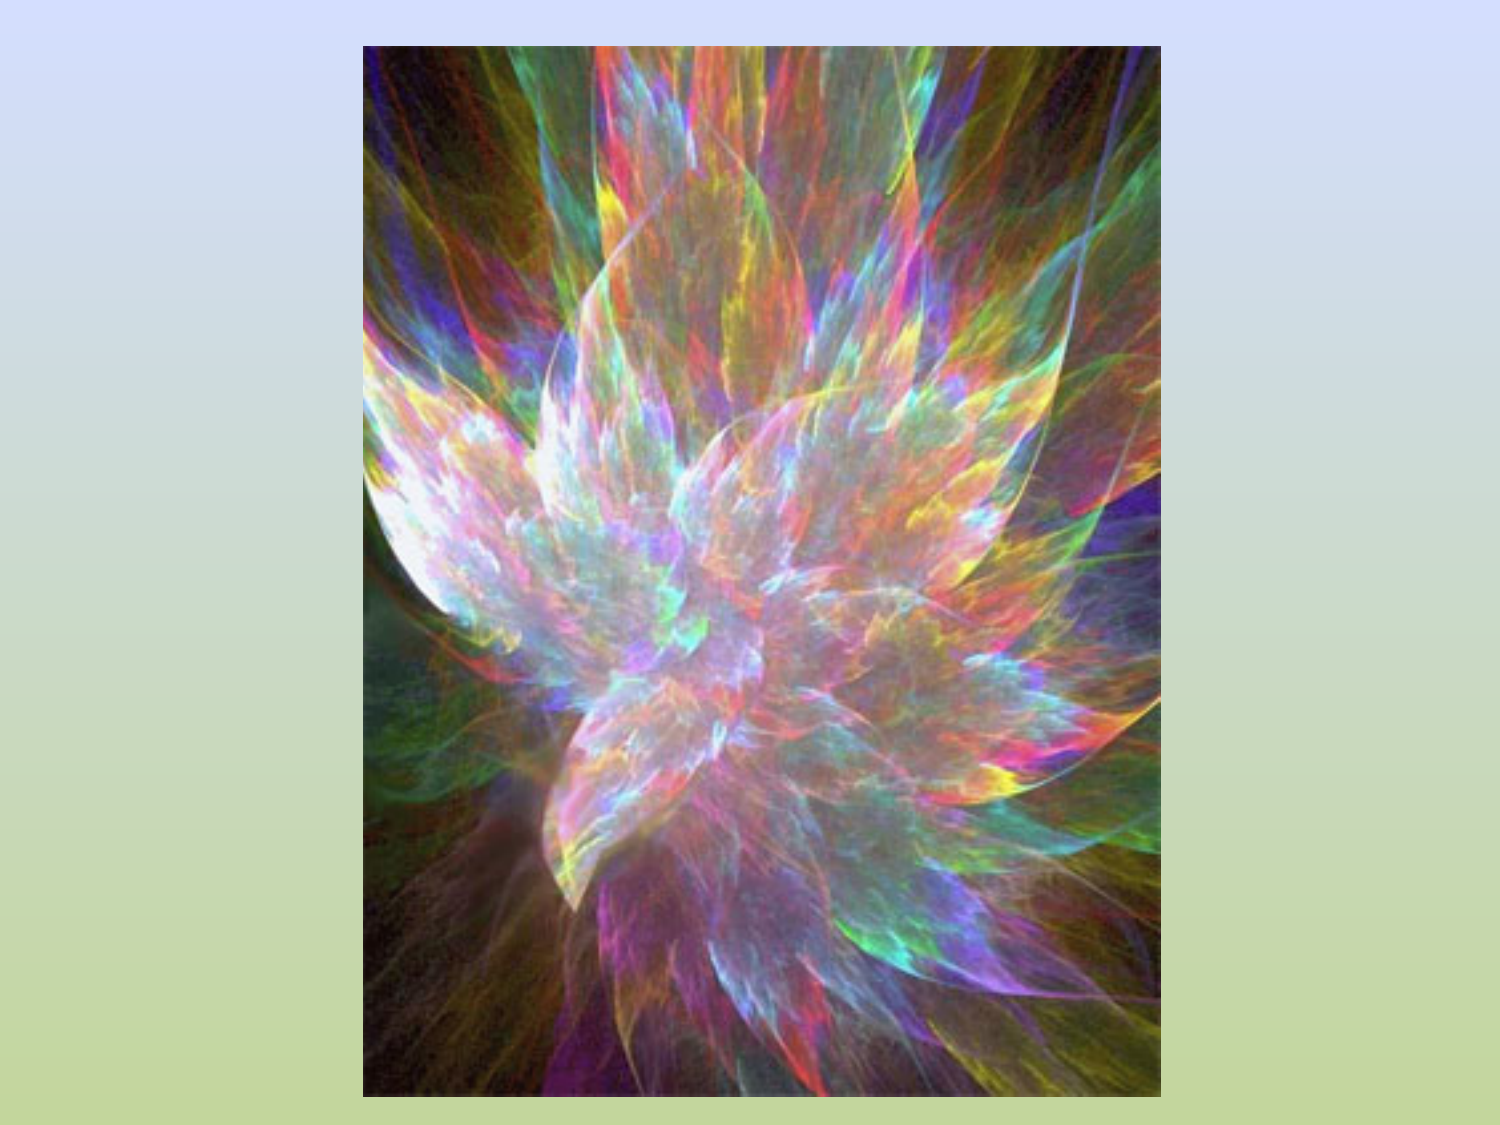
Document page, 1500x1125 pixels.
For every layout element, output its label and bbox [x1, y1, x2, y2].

picture [362, 46, 1161, 1097]
